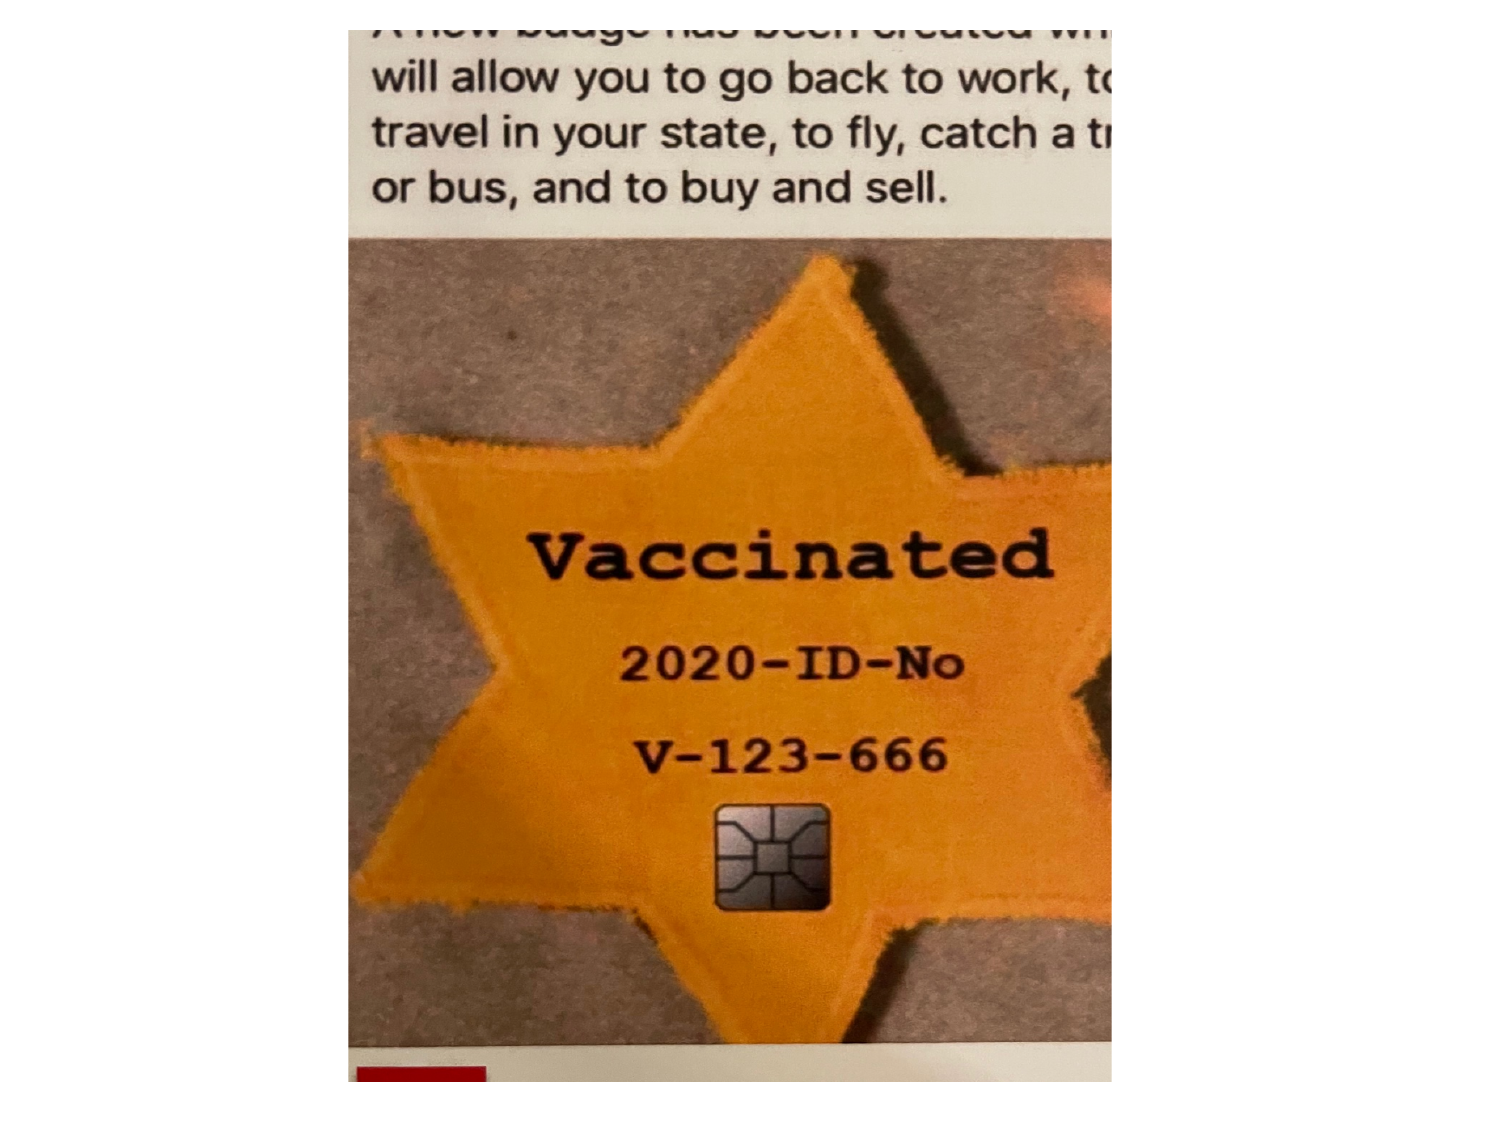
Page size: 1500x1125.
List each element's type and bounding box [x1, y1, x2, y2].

picture [204, 30, 1256, 1082]
